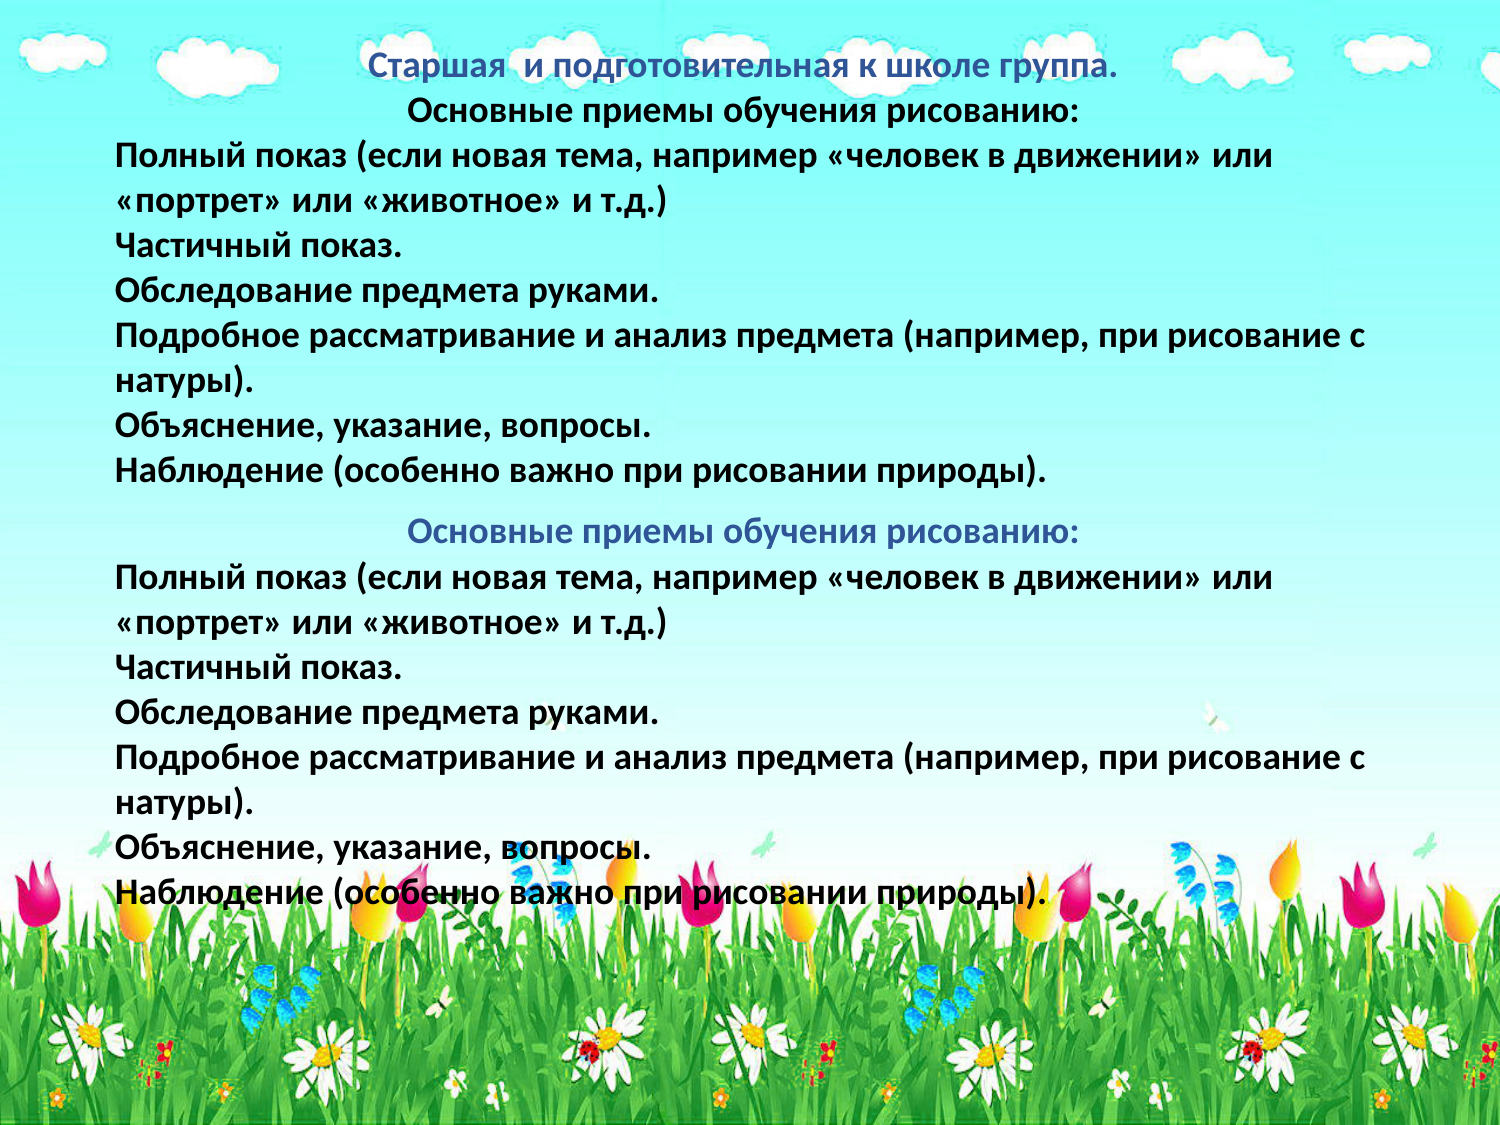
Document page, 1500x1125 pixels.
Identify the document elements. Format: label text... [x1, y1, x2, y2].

picture [0, 0, 1500, 1125]
subtitle Старшая и подготовительная к школе группа. Основные приемы обучения рисованию: Полный показ (если новая тема, например «человек в движении» или «портрет» или «животное» и т.д.) Частичный показ. Обследование предмета руками. Подробное рассматривание и анализ предмета (например, при рисование с натуры). Объяснение, указание, вопросы. Наблюдение (особенно важно при рисовании природы). Основные приемы обучения рисованию: Полный показ (если новая тема, например «человек в движении» или «портрет» или «животное» и т.д.) Частичный показ. Обследование предмета руками. Подробное рассматривание и анализ предмета (например, при рисование с натуры). Объяснение, указание, вопросы. Наблюдение (особенно важно при рисовании природы). [99, 37, 1388, 926]
